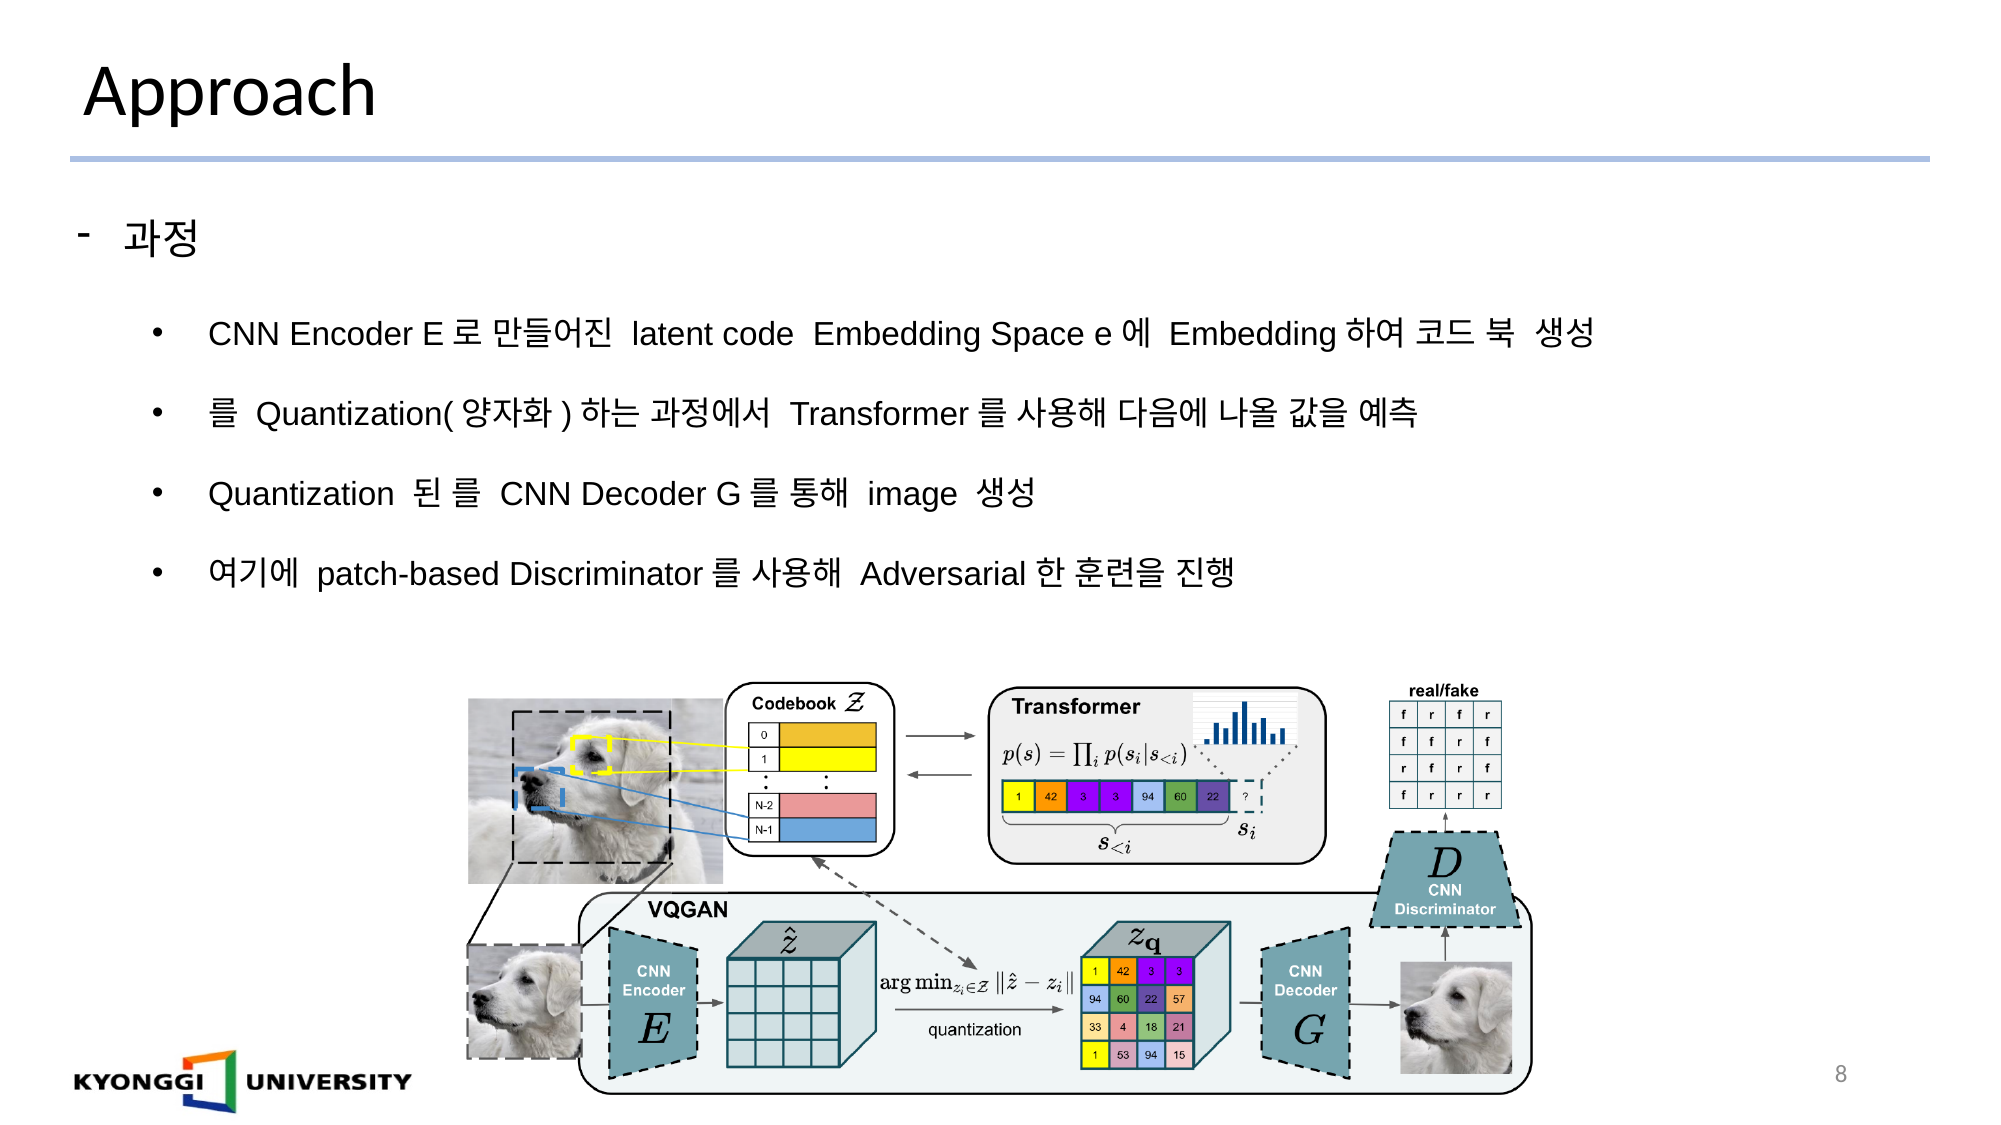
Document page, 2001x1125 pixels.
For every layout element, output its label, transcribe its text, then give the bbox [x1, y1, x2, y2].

slide_number 8 [1544, 1042, 1863, 1103]
picture [456, 673, 1544, 1103]
picture [69, 1044, 418, 1124]
title Approach [68, 32, 1698, 150]
